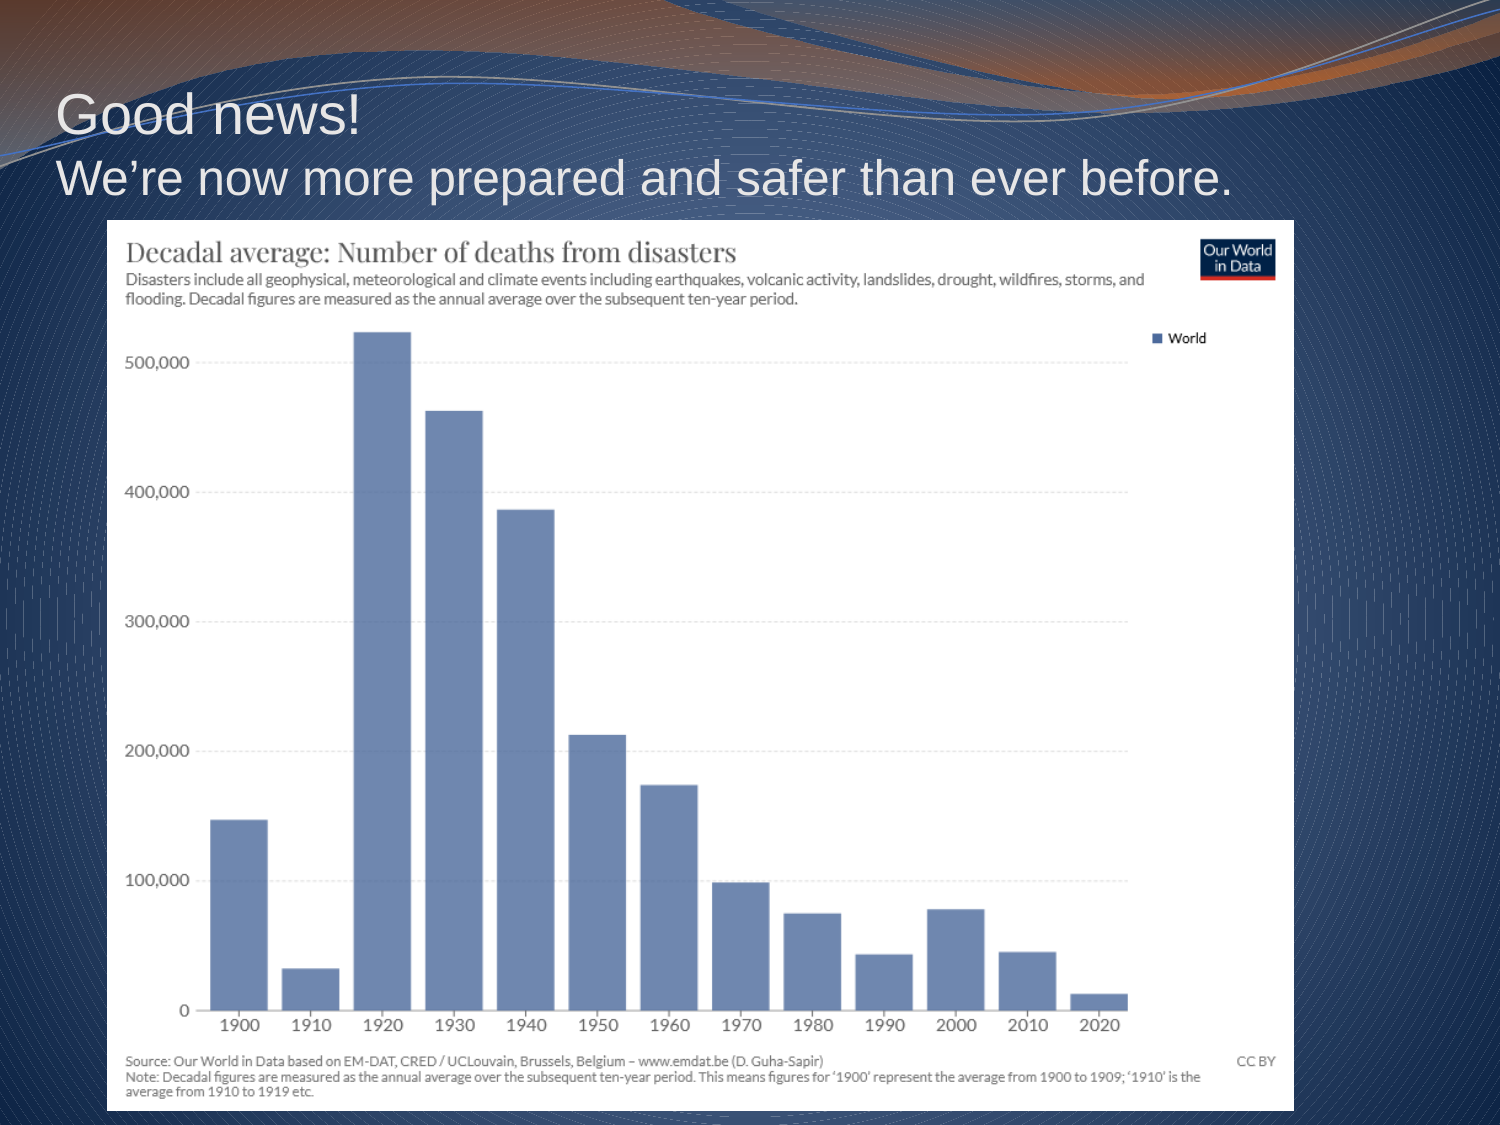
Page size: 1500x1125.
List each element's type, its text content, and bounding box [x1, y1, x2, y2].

title Good news! We’re now more prepared and safer than ever before. [55, 66, 1466, 206]
picture [107, 220, 1294, 1111]
